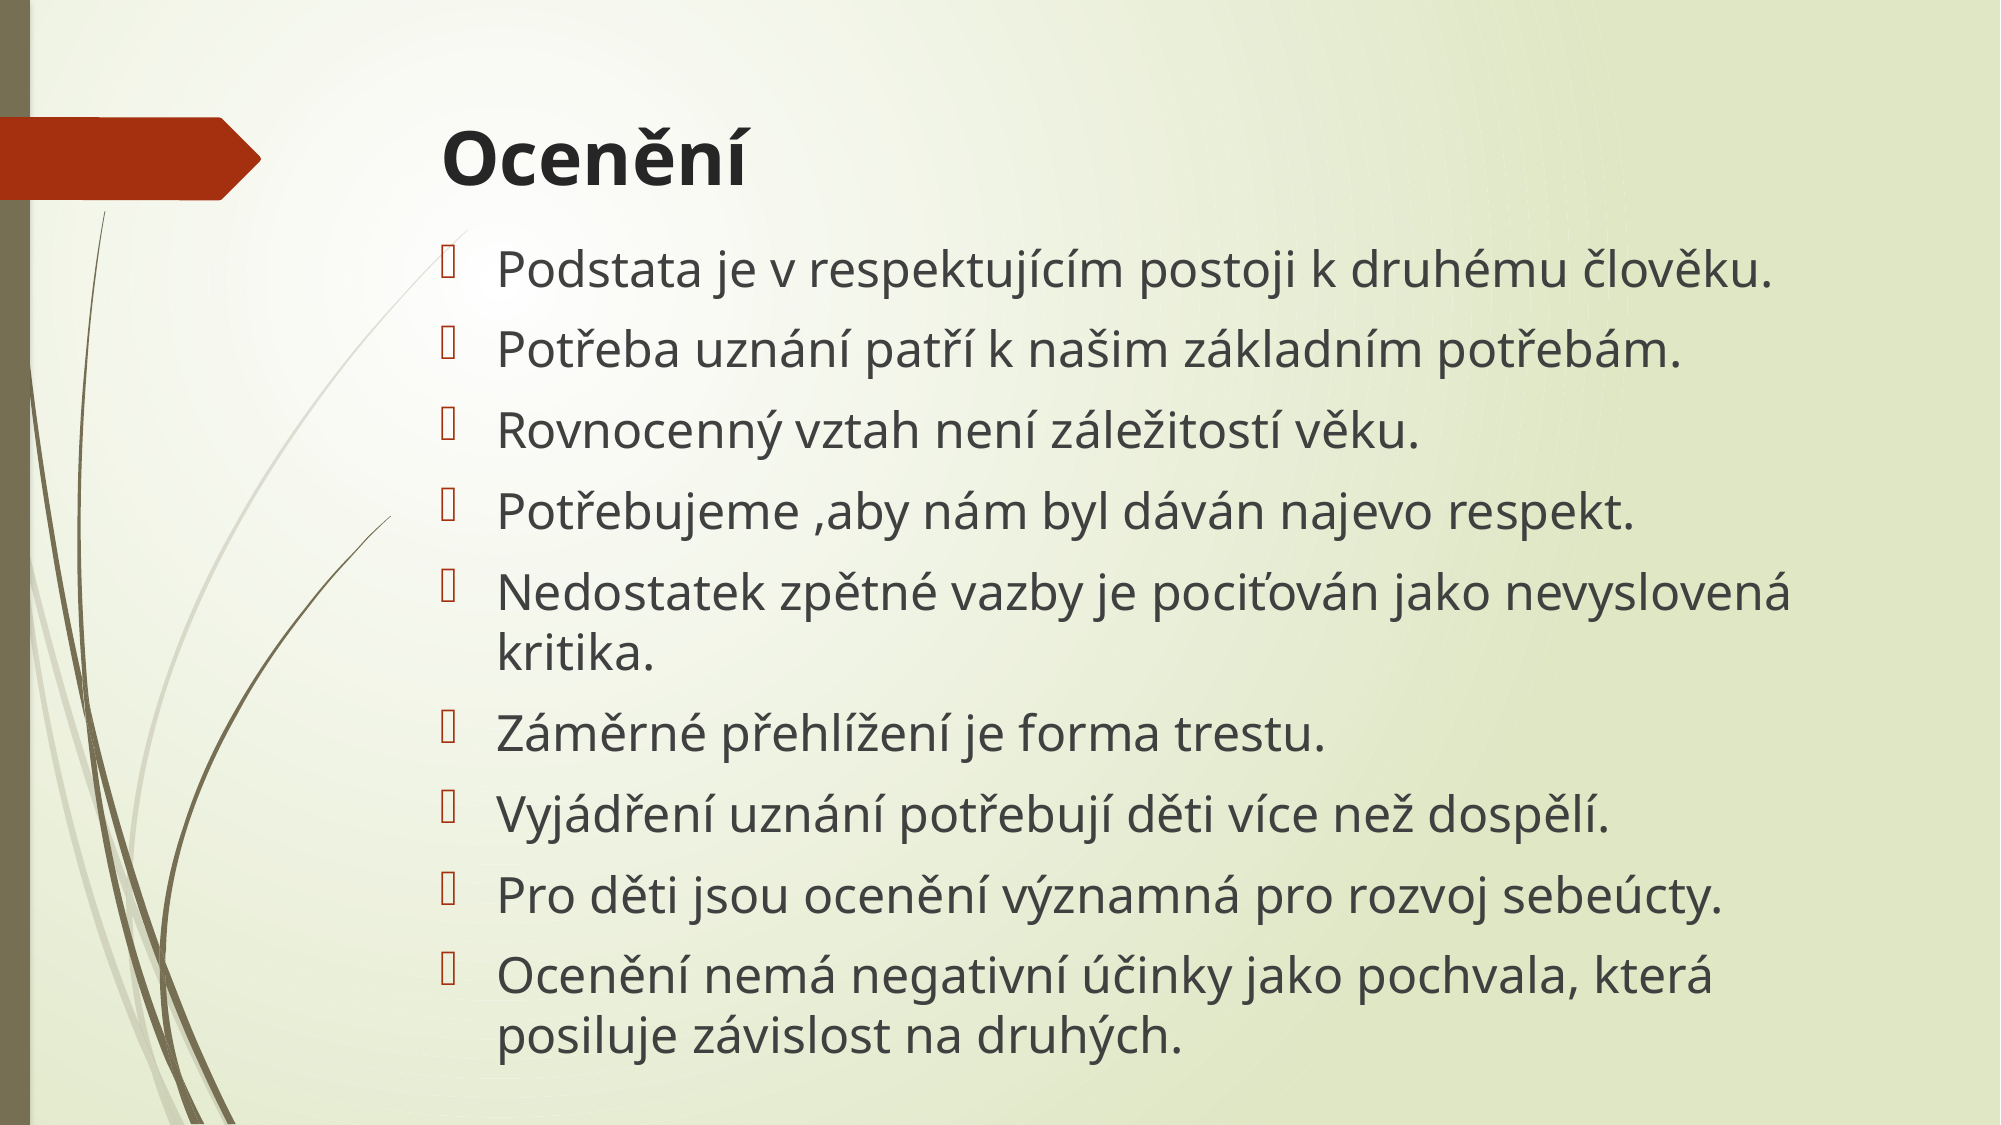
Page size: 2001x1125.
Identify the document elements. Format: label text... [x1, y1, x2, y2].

list Podstata je v respektujícím postoji k druhému člověku. Potřeba uznání patří k našim základním potřebám. Rovnocenný vztah není záležitostí věku. Potřebujeme ,aby nám byl dáván najevo respekt. Nedostatek zpětné vazby je pociťován jako nevyslovená kritika. Záměrné přehlížení je forma trestu. Vyjádření uznání potřebují děti více než dospělí. Pro děti jsou ocenění významná pro rozvoj sebeúcty. Ocenění nemá negativní účinky jako pochvala, která posiluje závislost na druhých. [424, 229, 1888, 1106]
title Ocenění [425, 102, 1888, 229]
